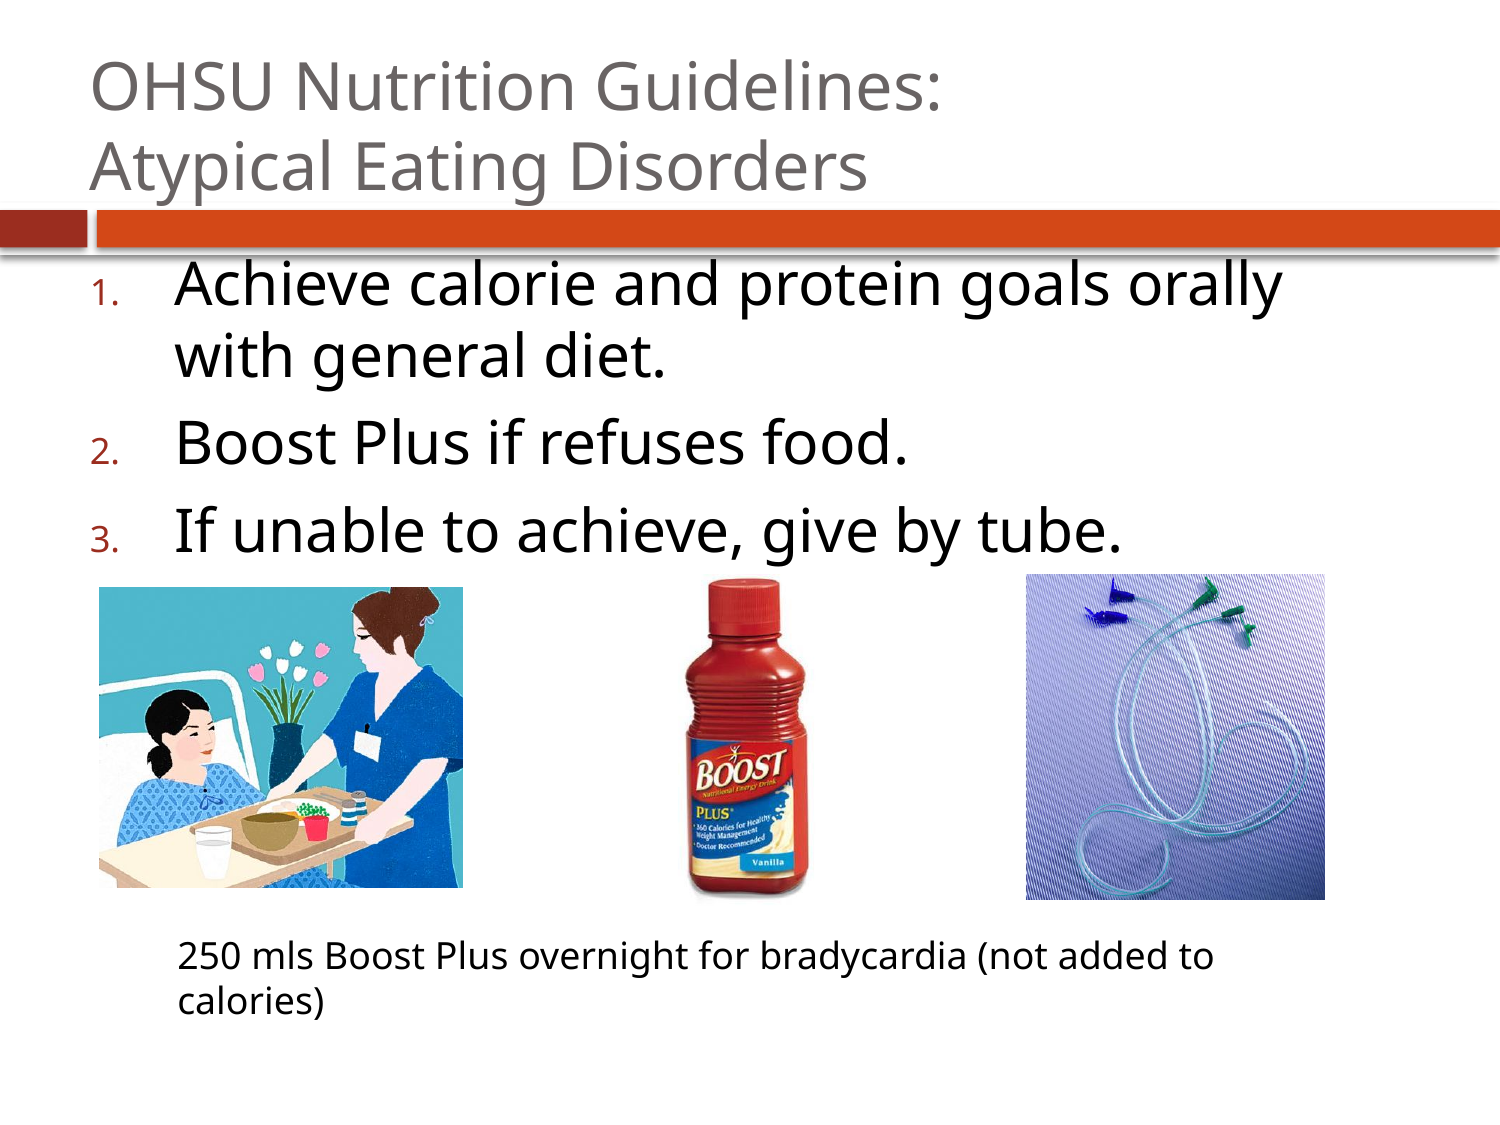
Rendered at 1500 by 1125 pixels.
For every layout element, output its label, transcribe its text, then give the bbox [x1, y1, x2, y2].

picture [1024, 574, 1326, 901]
list Achieve calorie and protein goals orally with general diet. Boost Plus if refuses food. If unable to achieve, give by tube. [75, 237, 1418, 925]
picture [99, 587, 463, 888]
text_box 250 mls Boost Plus overnight for bradycardia (not added to calories) [162, 924, 1325, 1030]
picture [587, 574, 906, 906]
title OHSU Nutrition Guidelines: Atypical Eating Disorders [75, 37, 1418, 210]
